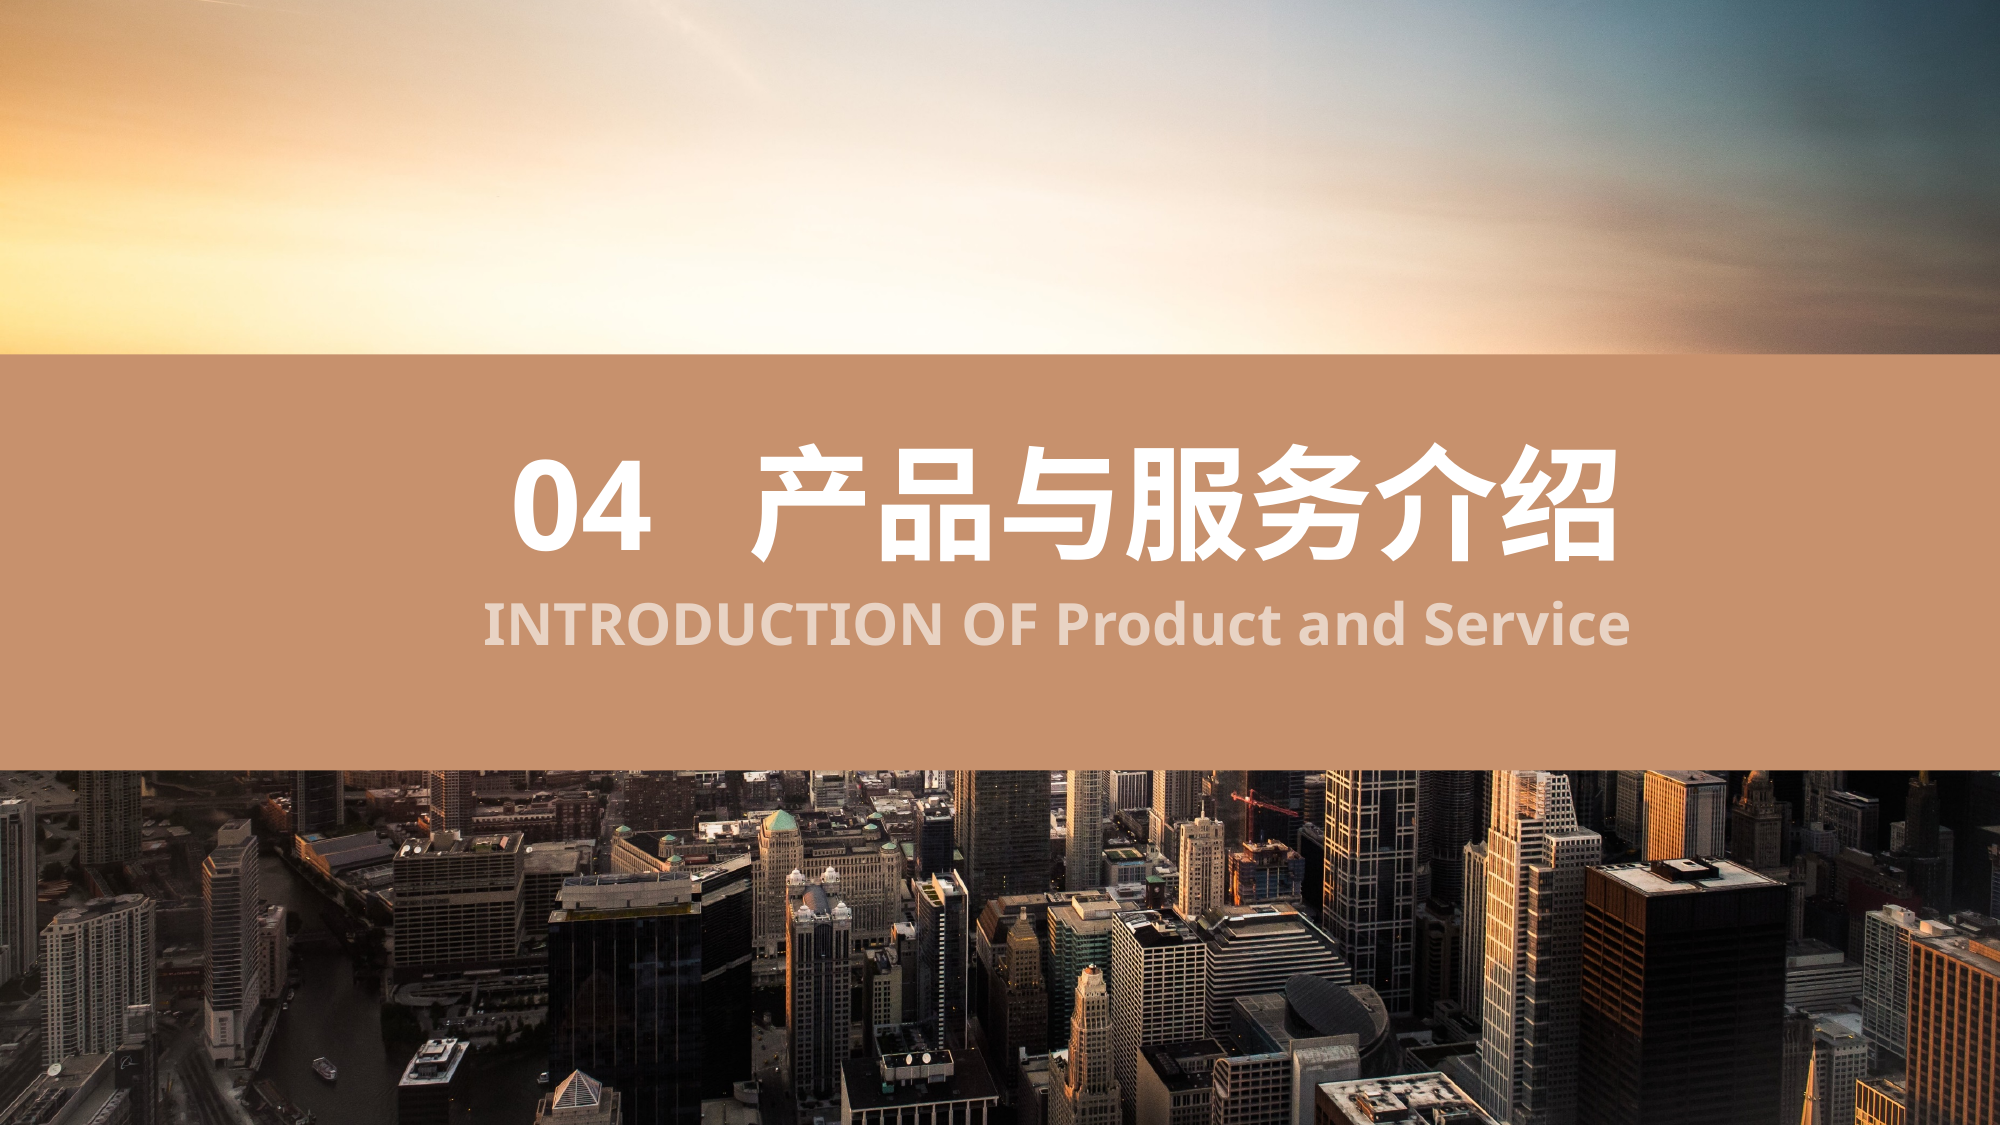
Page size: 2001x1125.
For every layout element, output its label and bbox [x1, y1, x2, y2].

picture [0, 0, 2000, 1125]
text_box [468, 425, 1712, 666]
